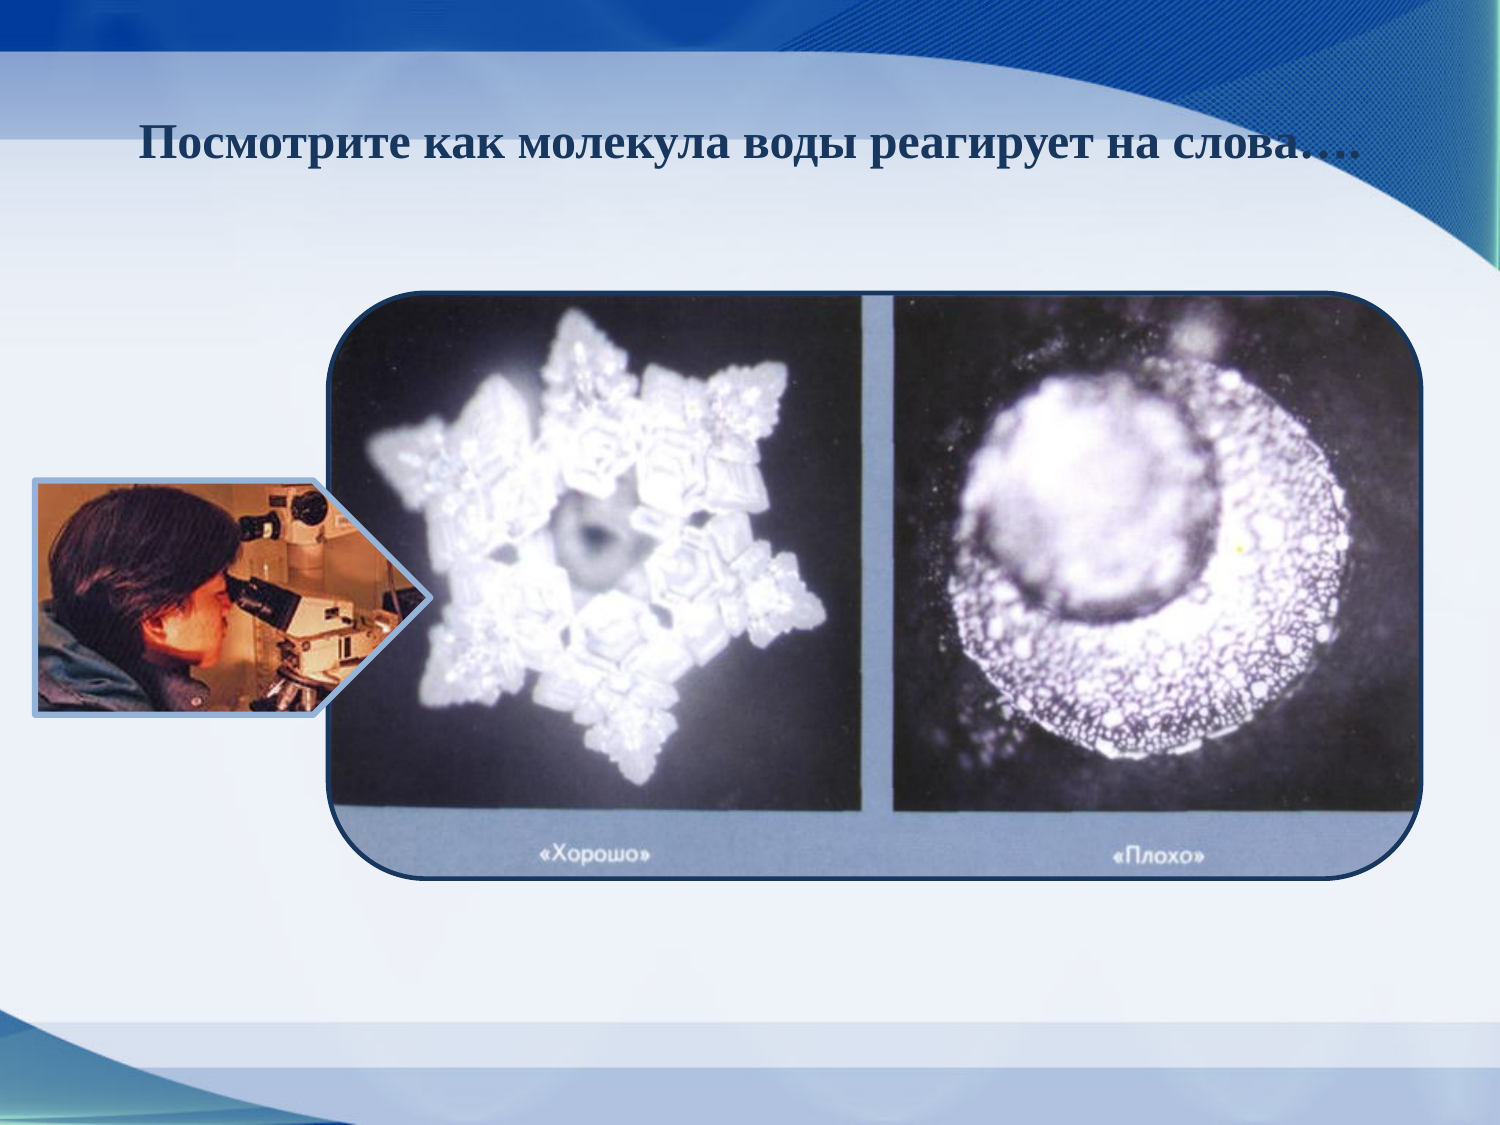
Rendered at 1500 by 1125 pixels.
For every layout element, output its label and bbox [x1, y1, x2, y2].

list [327, 292, 1422, 879]
picture [0, 0, 1500, 1125]
